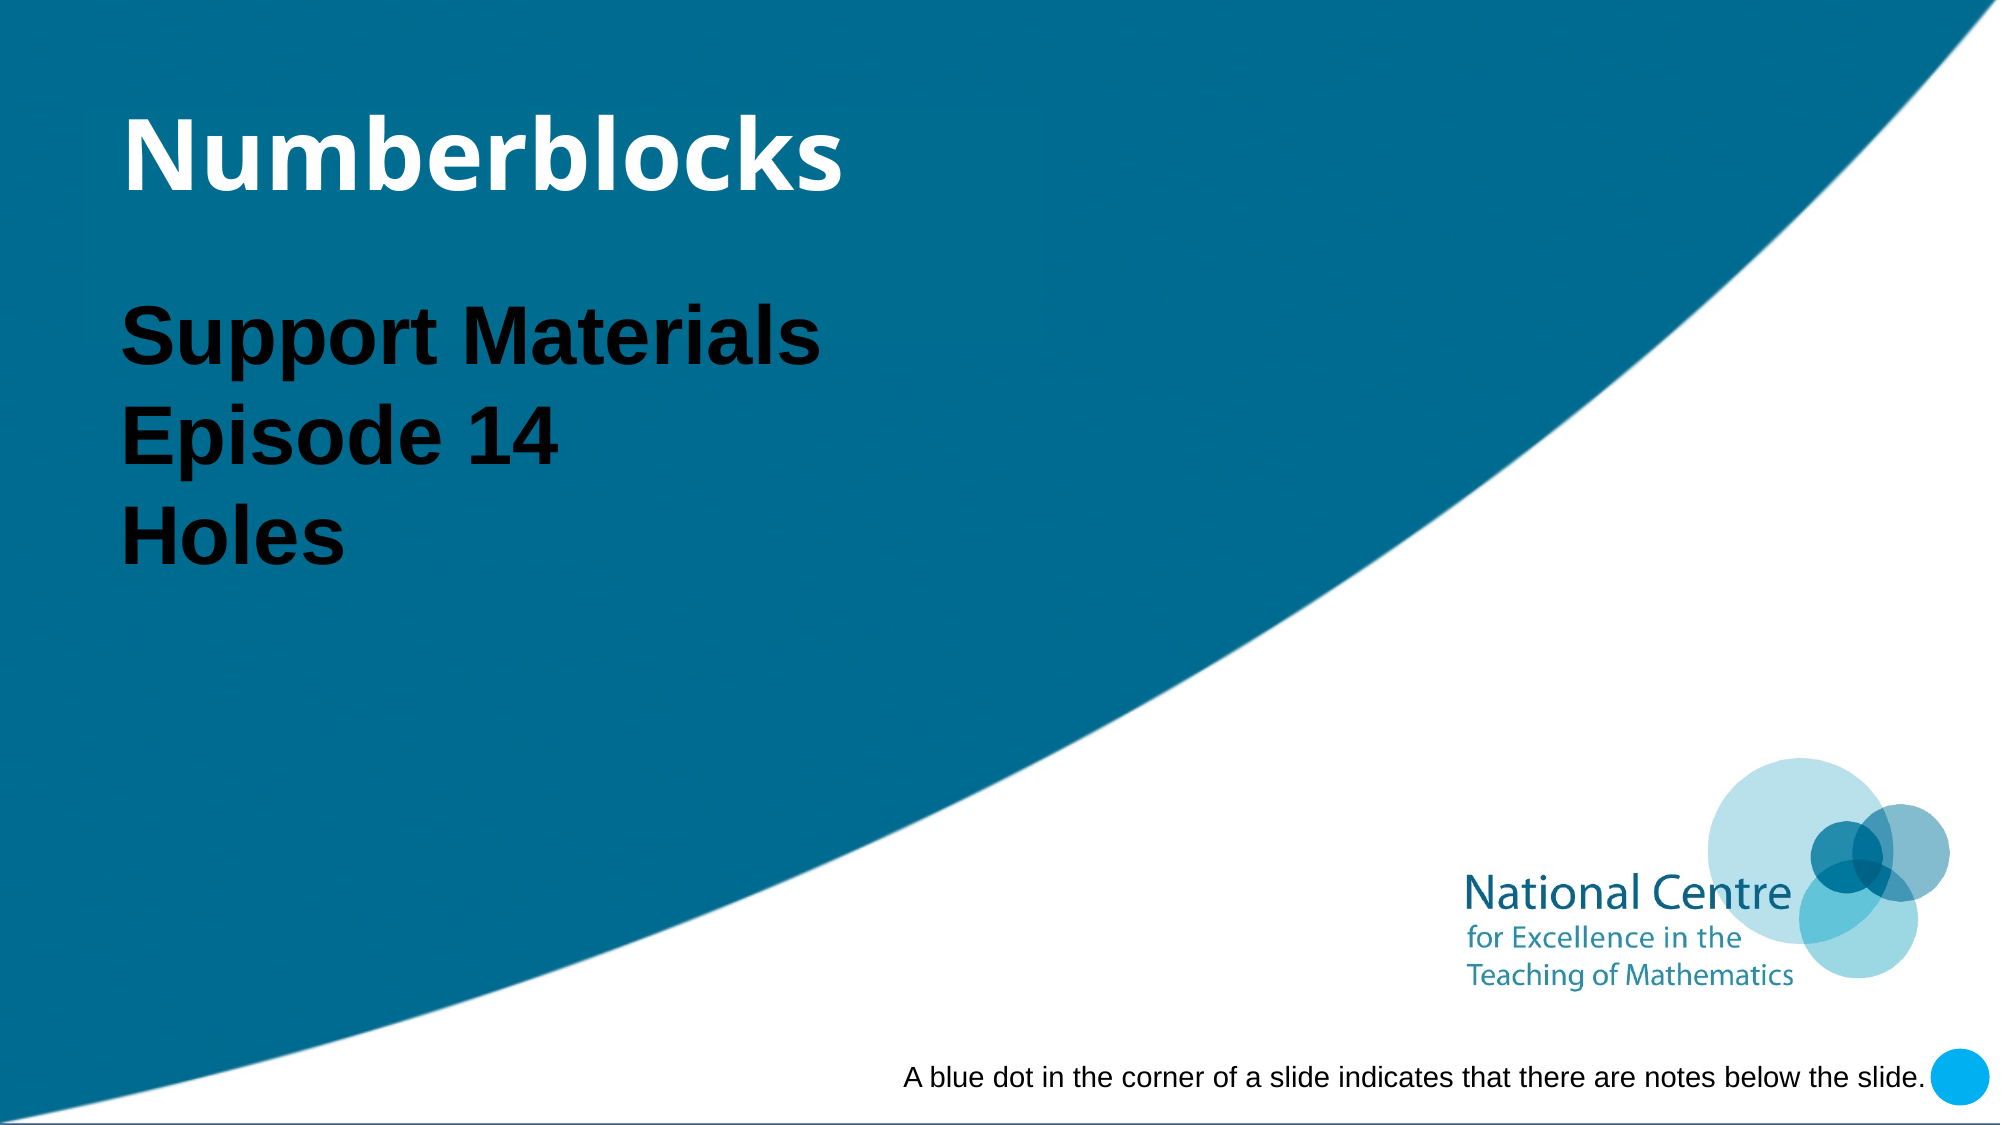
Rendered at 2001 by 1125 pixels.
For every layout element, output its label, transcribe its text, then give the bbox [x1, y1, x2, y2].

title Numberblocks [105, 97, 1324, 220]
subtitle Support Materials Episode 14 Holes [105, 273, 1324, 863]
picture [0, 0, 2000, 1125]
